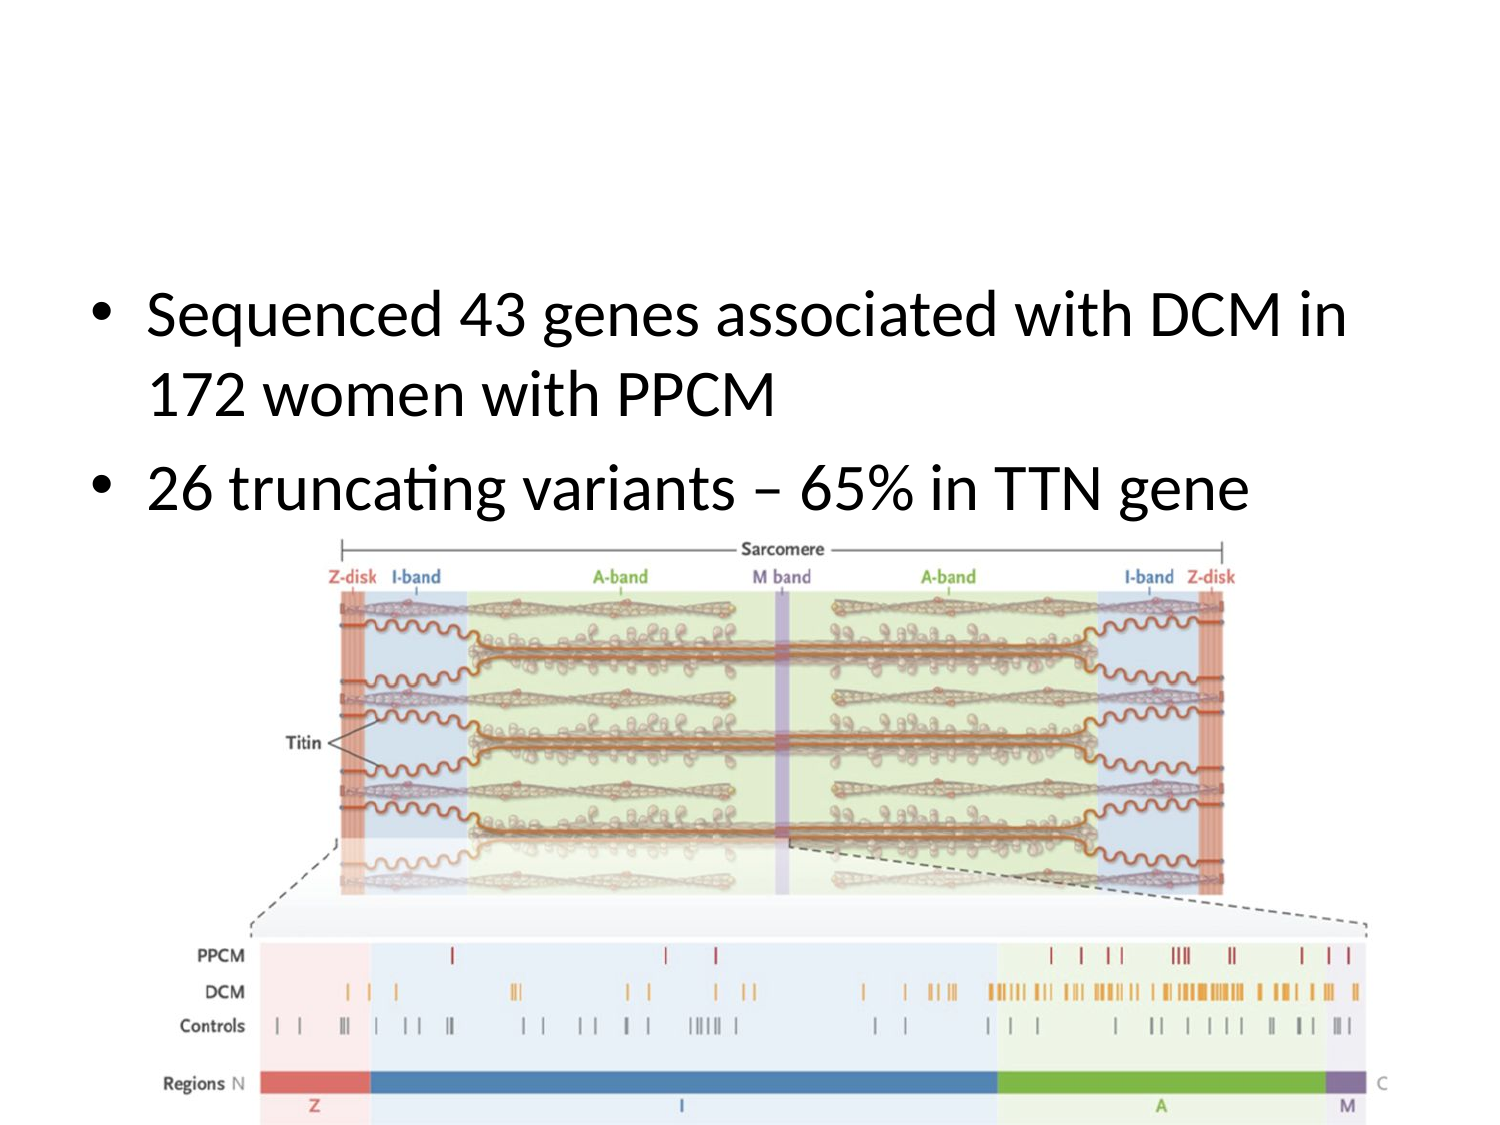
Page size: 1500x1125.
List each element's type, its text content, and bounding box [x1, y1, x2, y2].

picture [159, 538, 1389, 1125]
list Sequenced 43 genes associated with DCM in 172 women with PPCM 26 truncating variants – 65% in TTN gene [75, 262, 1425, 1005]
